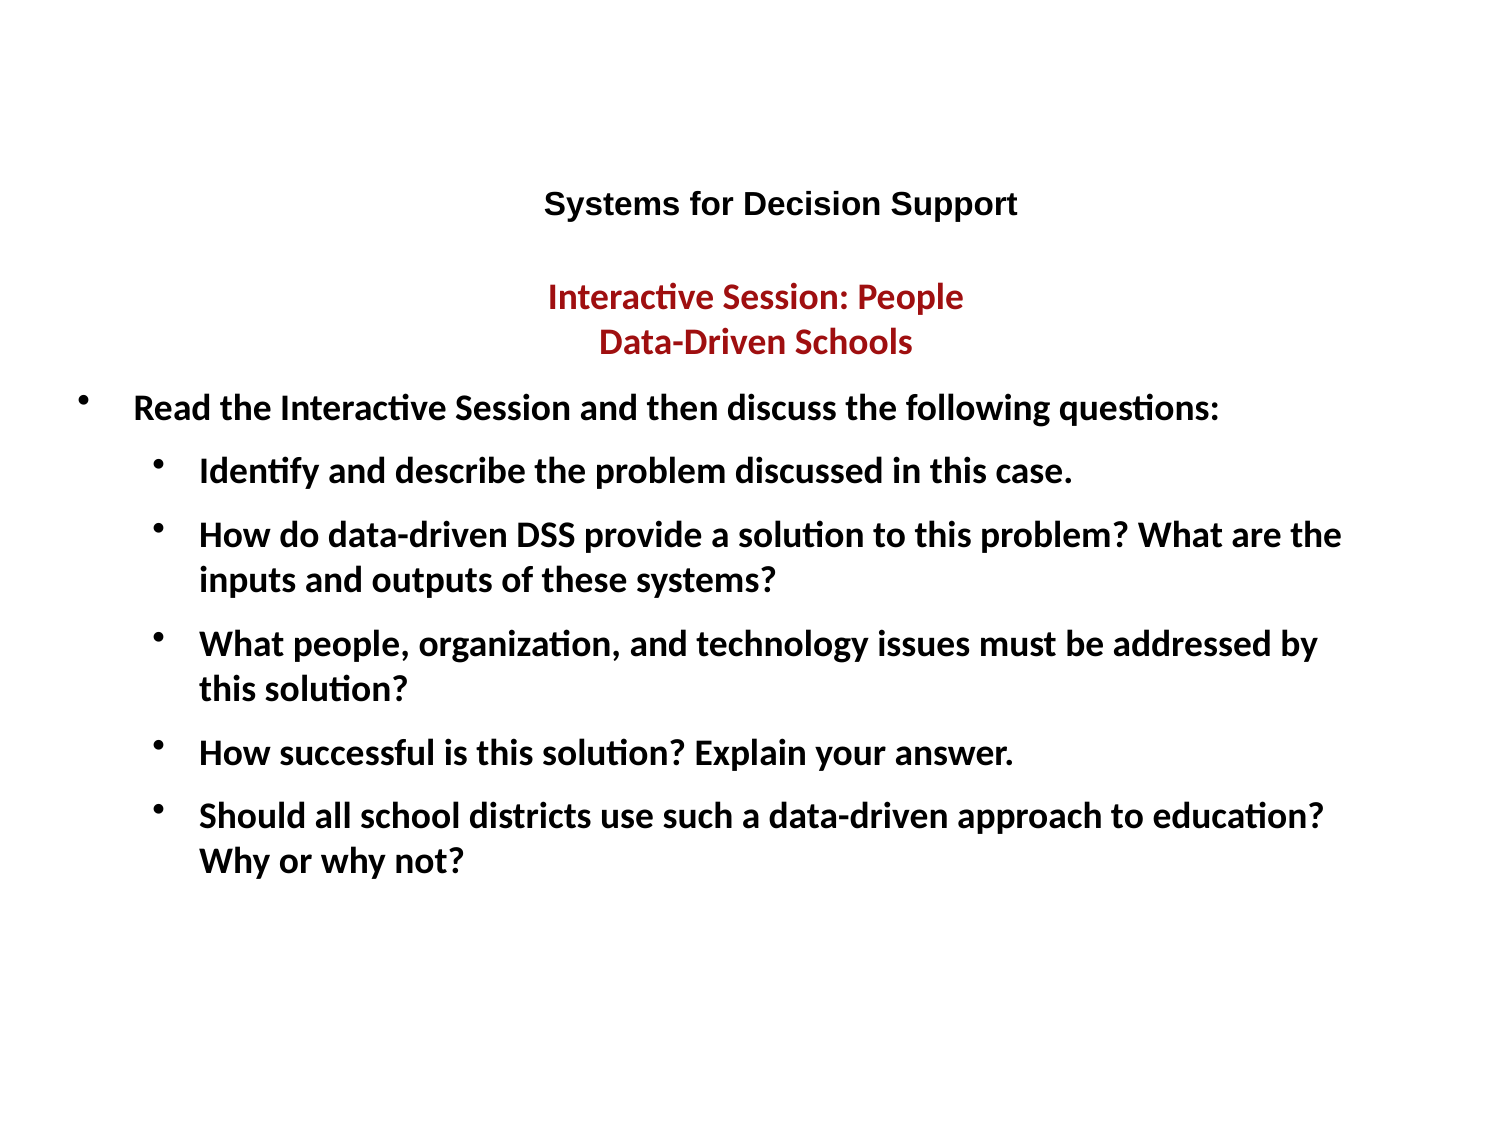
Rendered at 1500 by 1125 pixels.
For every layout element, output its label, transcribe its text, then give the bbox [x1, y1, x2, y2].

text_box Read the Interactive Session and then discuss the following questions: Identify and describe the problem discussed in this case. How do data-driven DSS provide a solution to this problem? What are the inputs and outputs of these systems? What people, organization, and technology issues must be addressed by this solution? How successful is this solution? Explain your answer. Should all school districts use such a data-driven approach to education? Why or why not? [62, 337, 1375, 1038]
text_box Systems for Decision Support [237, 174, 1325, 230]
text_box Interactive Session: People Data-Driven Schools [74, 264, 1438, 370]
